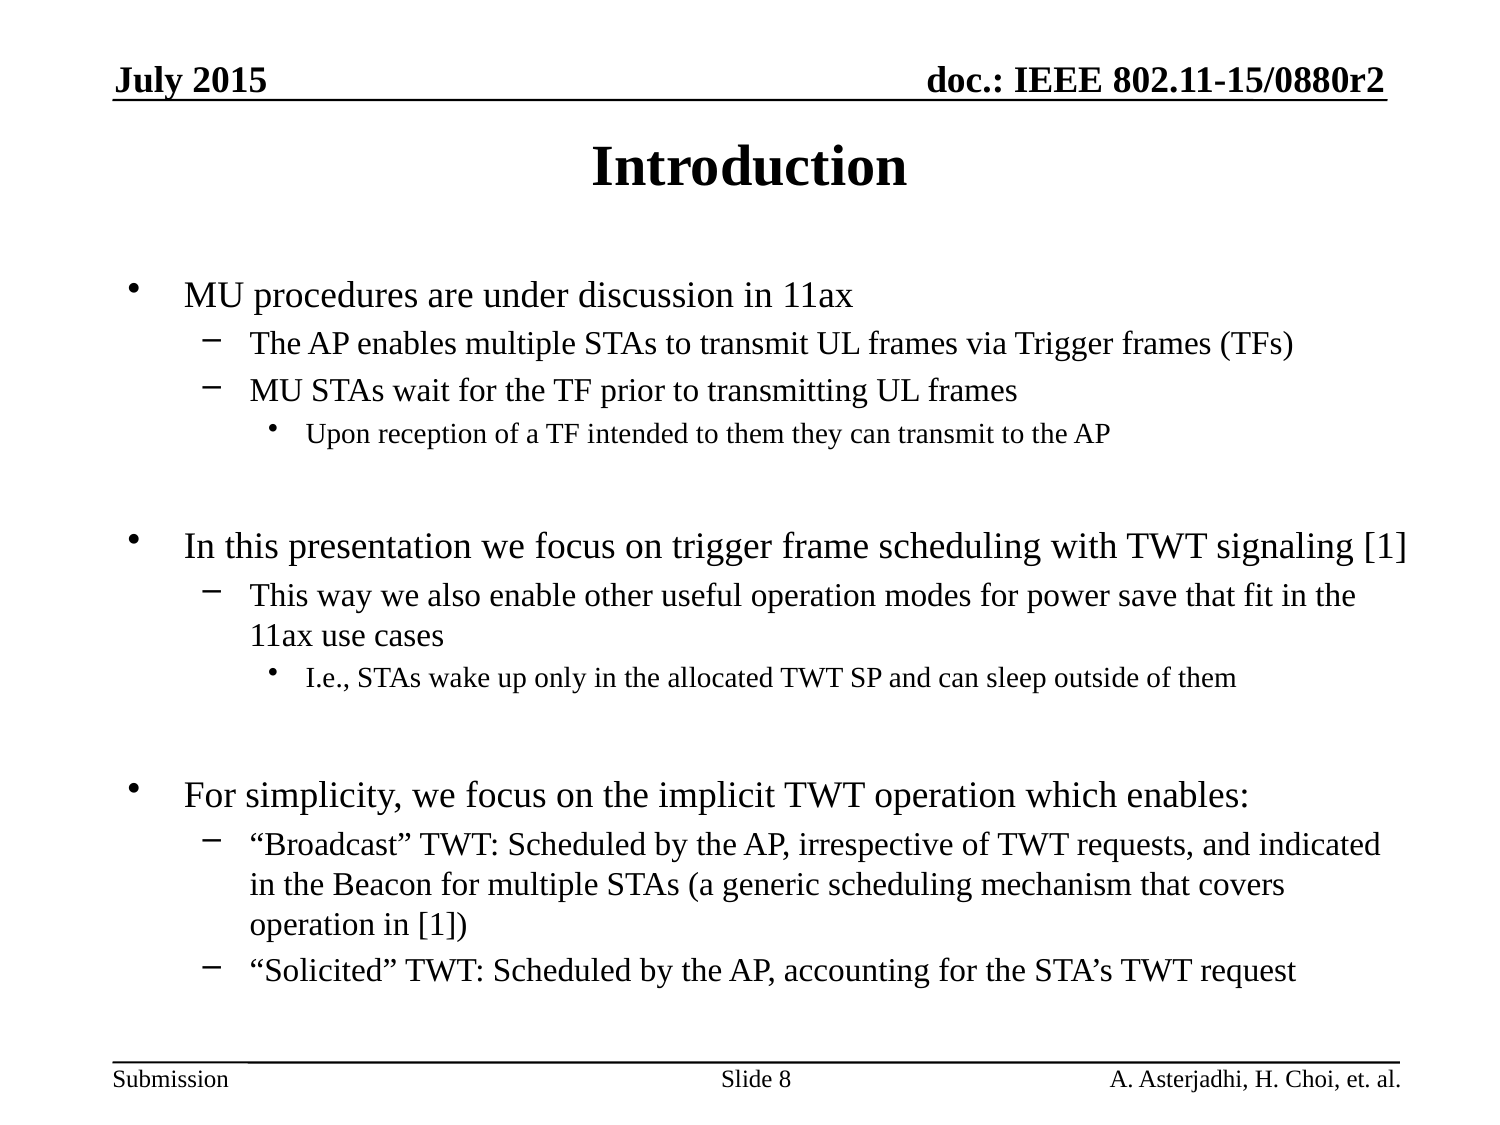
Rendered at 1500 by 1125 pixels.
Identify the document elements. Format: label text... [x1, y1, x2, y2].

list MU procedures are under discussion in 11ax The AP enables multiple STAs to transmit UL frames via Trigger frames (TFs) MU STAs wait for the TF prior to transmitting UL frames Upon reception of a TF intended to them they can transmit to the AP In this presentation we focus on trigger frame scheduling with TWT signaling [1] This way we also enable other useful operation modes for power save that fit in the 11ax use cases I.e., STAs wake up only in the allocated TWT SP and can sleep outside of them For simplicity, we focus on the implicit TWT operation which enables: “Broadcast” TWT: Scheduled by the AP, irrespective of TWT requests, and indicated in the Beacon for multiple STAs (a generic scheduling mechanism that covers operation in [1]) “Solicited” TWT: Scheduled by the AP, accounting for the STA’s TWT request [112, 262, 1426, 1001]
slide_number Slide 8 [712, 1061, 800, 1093]
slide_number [114, 54, 270, 101]
footer A. Asterjadhi, H. Choi, et. al. [1099, 1061, 1402, 1093]
title Introduction [112, 112, 1388, 213]
